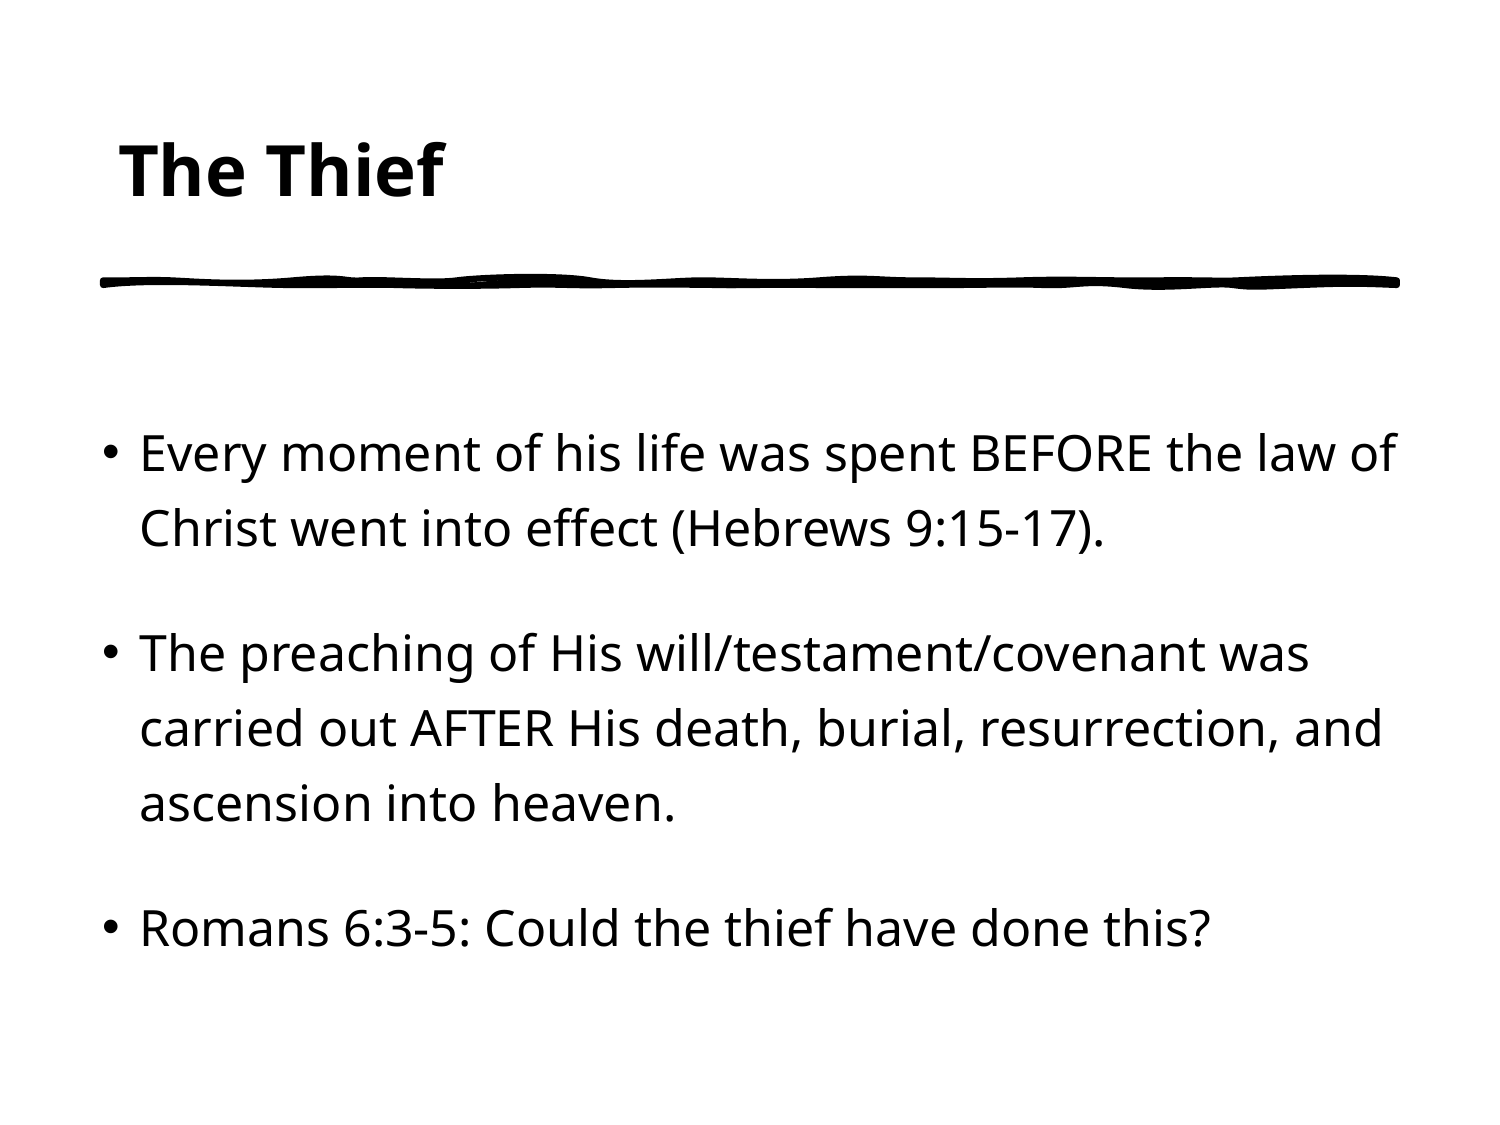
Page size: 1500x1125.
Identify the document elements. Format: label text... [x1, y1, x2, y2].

title The Thief [103, 59, 1397, 278]
list Every moment of his life was spent BEFORE the law of Christ went into effect (Hebrews 9:15-17). The preaching of His will/testament/covenant was carried out AFTER His death, burial, resurrection, and ascension into heaven. Romans 6:3-5: Could the thief have done this? [87, 316, 1420, 1046]
